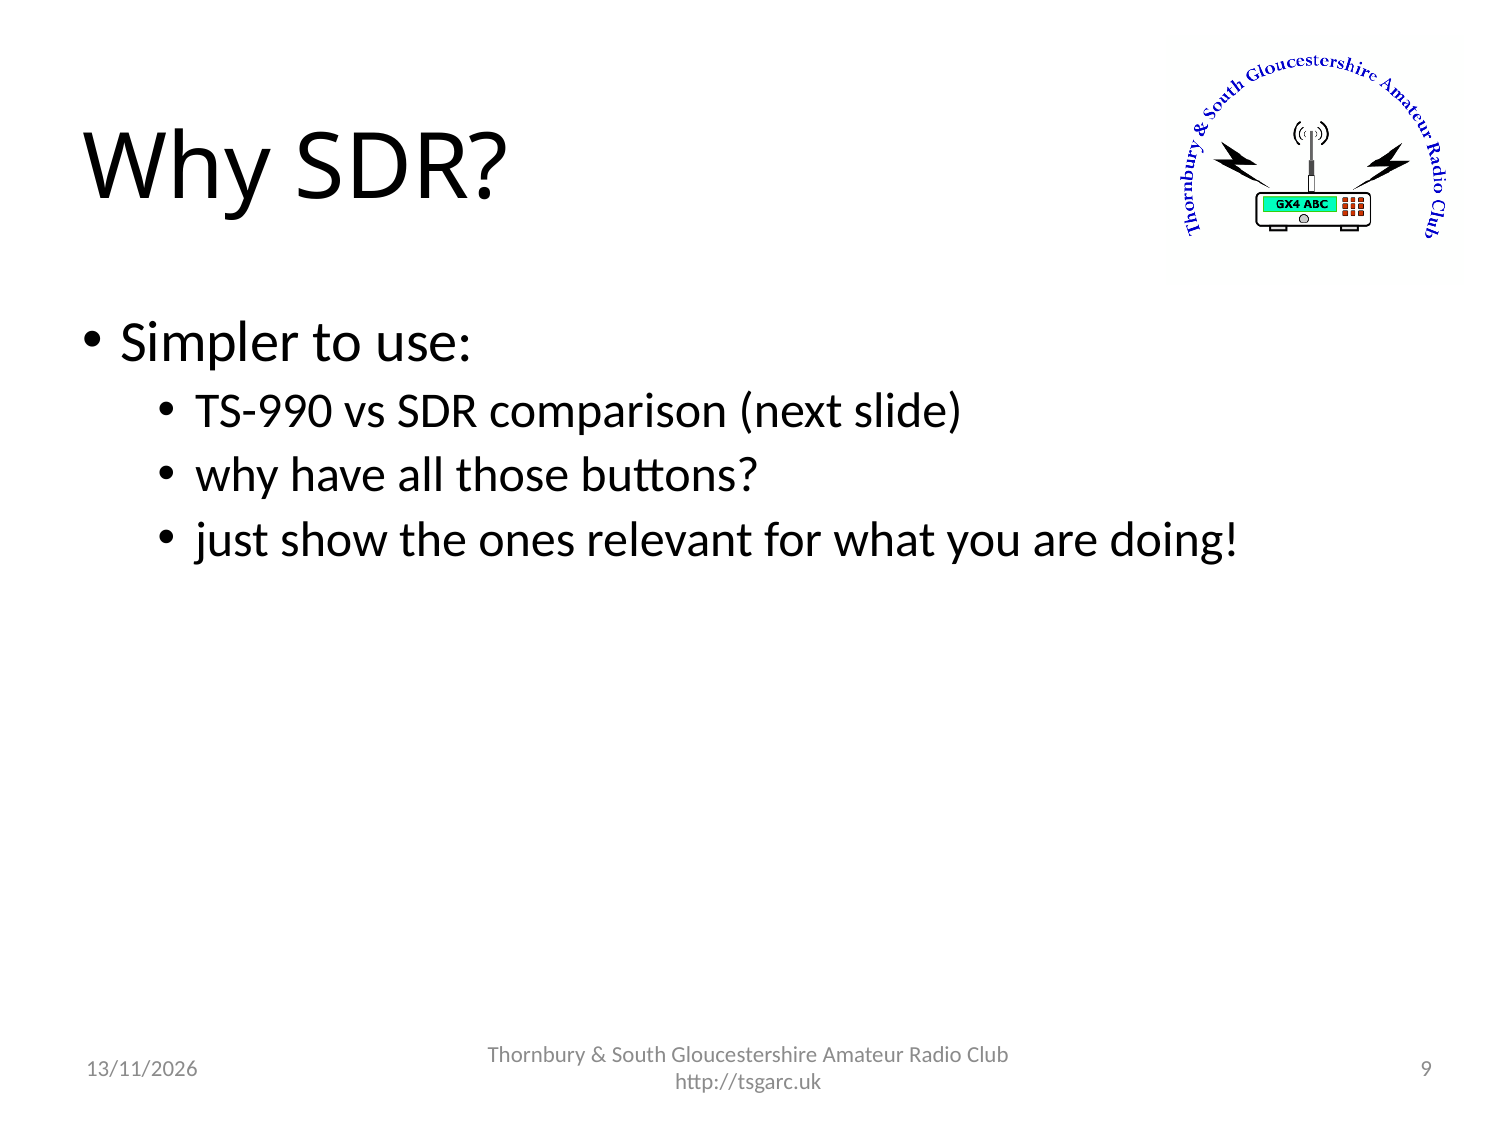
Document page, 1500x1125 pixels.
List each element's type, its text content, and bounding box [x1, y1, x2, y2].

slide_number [67, 1031, 216, 1103]
footer Thornbury & South Gloucestershire Amateur Radio Club http://tsgarc.uk [216, 1031, 1281, 1103]
slide_number 9 [1301, 1031, 1448, 1103]
title Why SDR? [67, 59, 1128, 278]
list Simpler to use: TS-990 vs SDR comparison (next slide) why have all those buttons? just show the ones relevant for what you are doing! [67, 303, 1448, 1008]
picture [1166, 35, 1464, 285]
